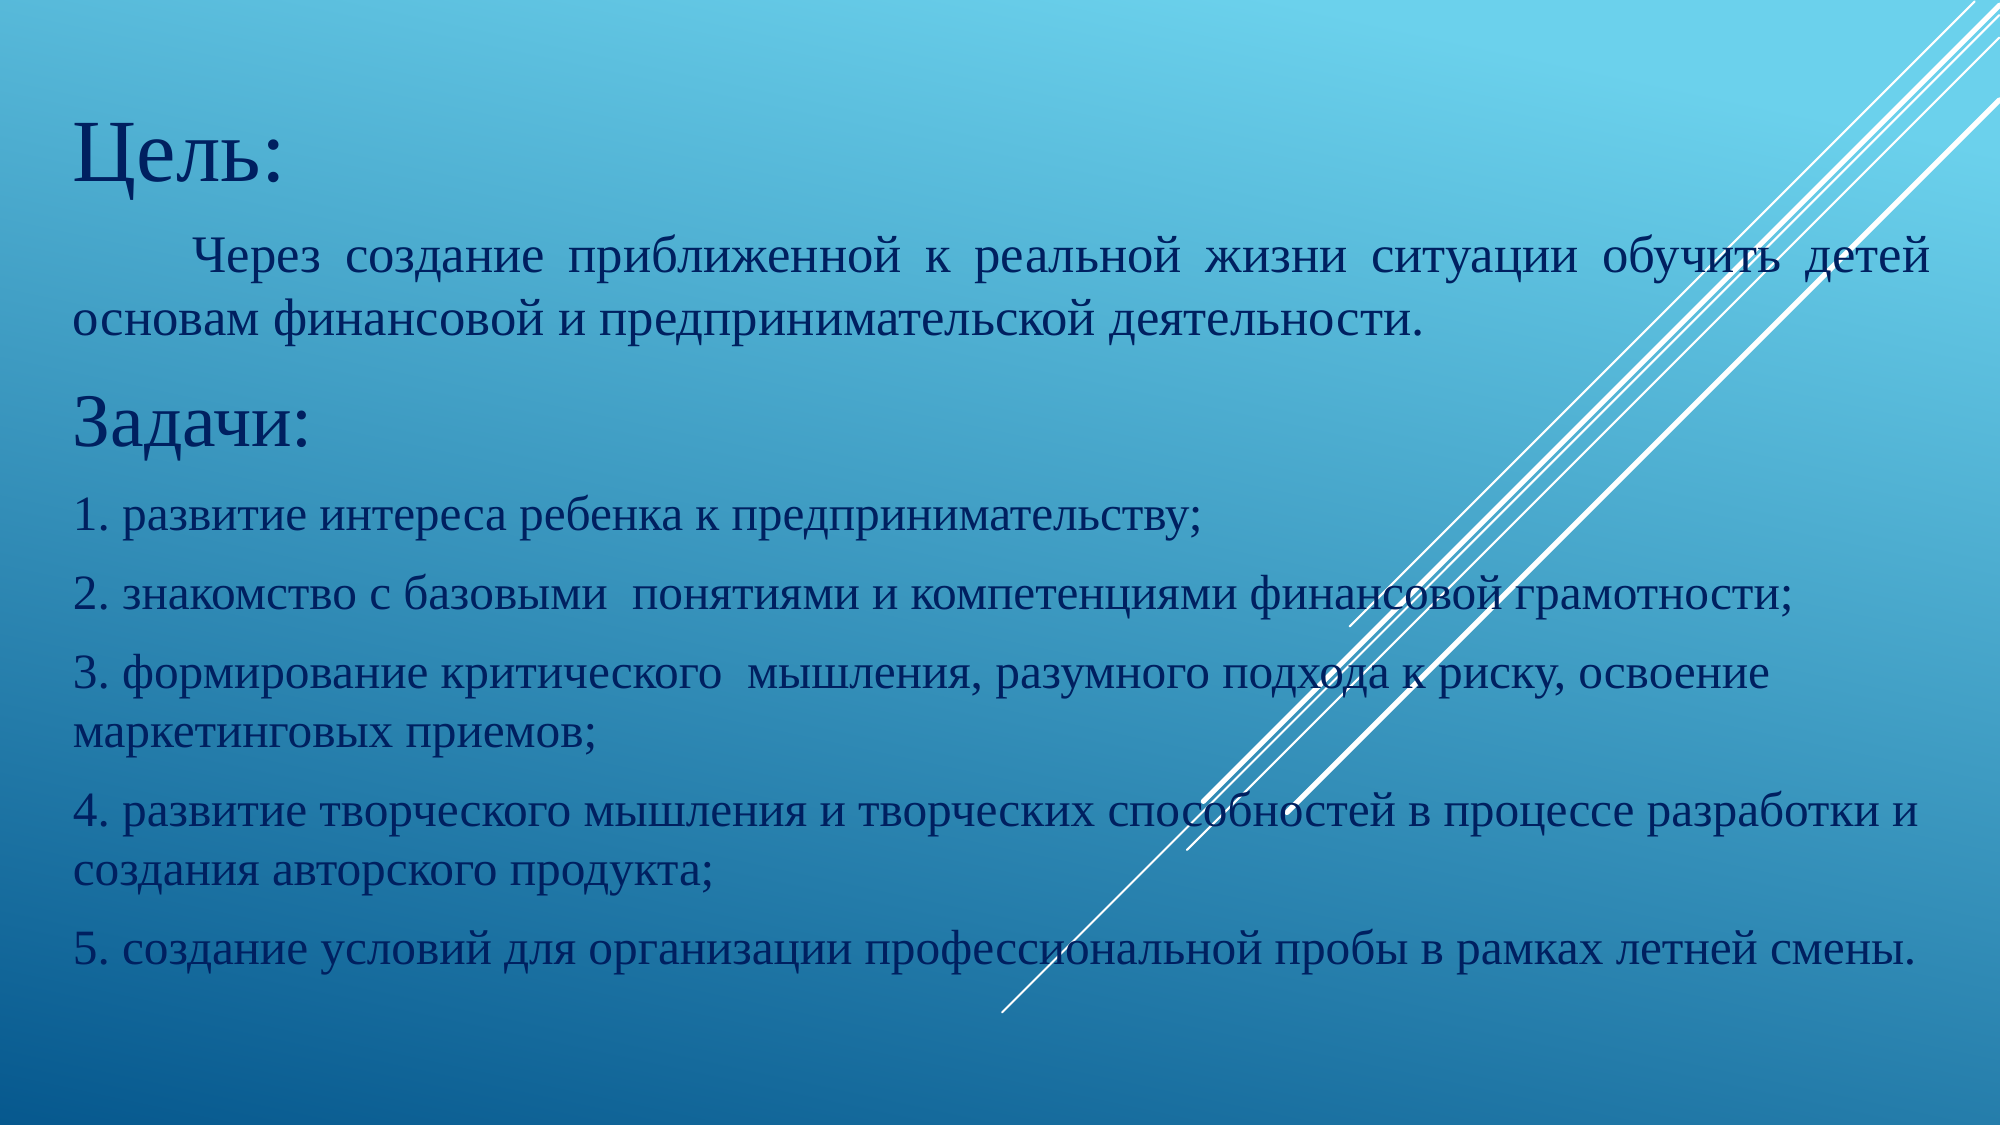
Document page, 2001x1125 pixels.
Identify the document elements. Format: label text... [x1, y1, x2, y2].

subtitle Цель: Через создание приближенной к реальной жизни ситуации обучить детей основам финансовой и предпринимательской деятельности. Задачи: 1. развитие интереса ребенка к предпринимательству; 2. знакомство с базовыми понятиями и компетенциями финансовой грамотности; 3. формирование критического мышления, разумного подхода к риску, освоение маркетинговых приемов; 4. развитие творческого мышления и творческих способностей в процессе разработки и создания авторского продукта; 5. создание условий для организации профессиональной пробы в рамках летней смены. [57, 84, 1946, 1025]
